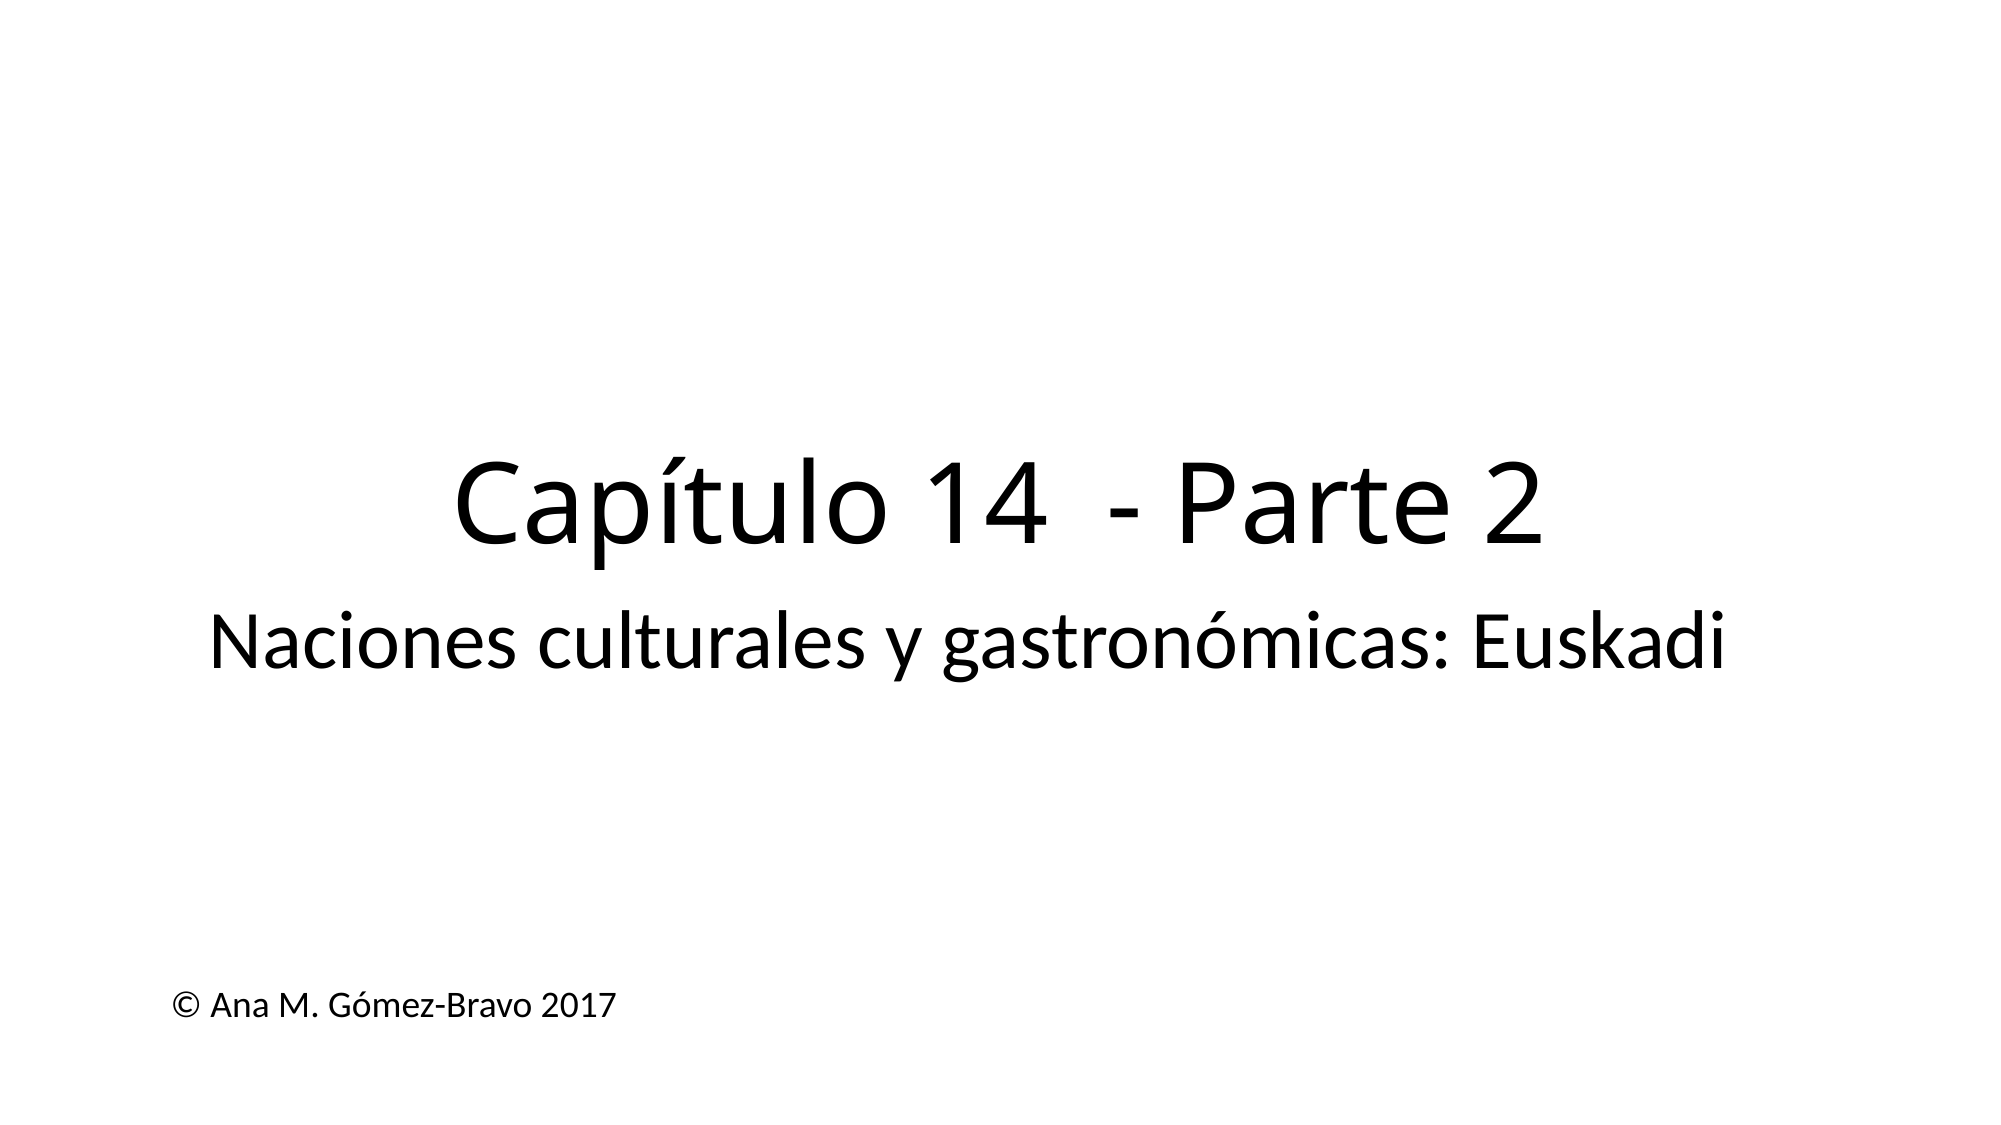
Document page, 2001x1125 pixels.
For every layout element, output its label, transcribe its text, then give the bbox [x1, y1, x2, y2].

subtitle Naciones culturales y gastronómicas: Euskadi [170, 589, 1768, 862]
text_box © Ana M. Gómez-Bravo 2017 [155, 973, 633, 1078]
title Capítulo 14 - Parte 2 [249, 184, 1750, 576]
